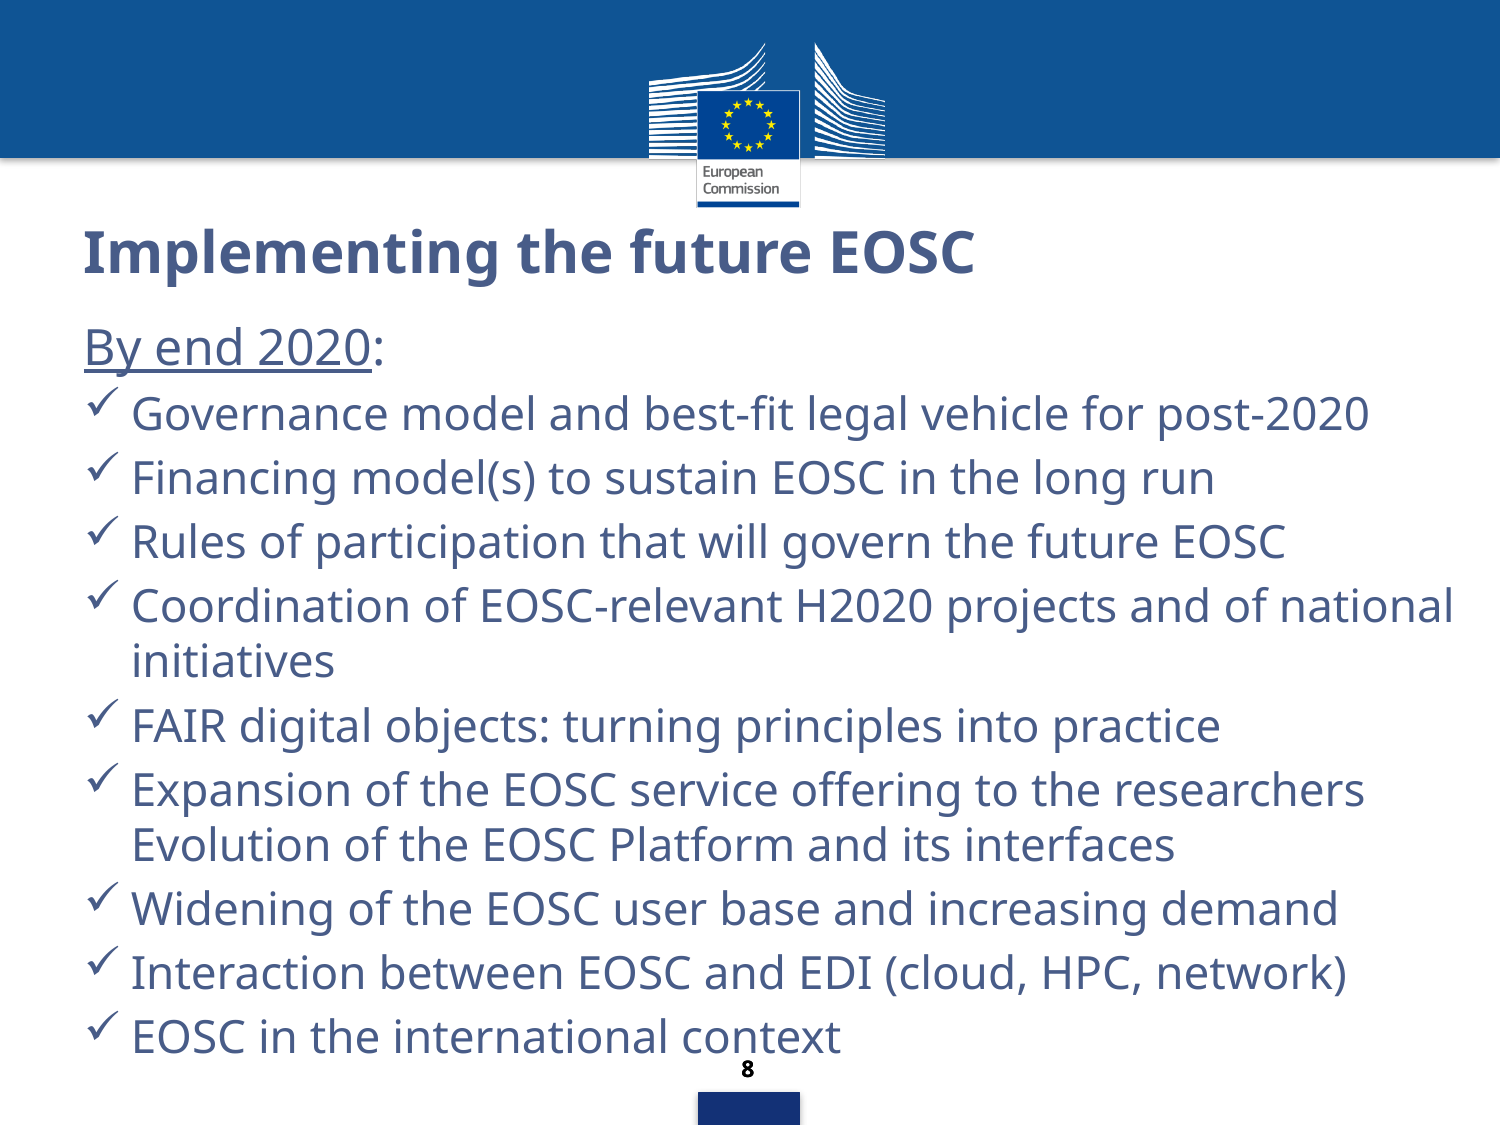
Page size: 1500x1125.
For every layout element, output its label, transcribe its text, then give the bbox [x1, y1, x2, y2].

list Implementing the future EOSC By end 2020: Governance model and best-fit legal vehicle for post-2020 Financing model(s) to sustain EOSC in the long run Rules of participation that will govern the future EOSC Coordination of EOSC-relevant H2020 projects and of national initiatives FAIR digital objects: turning principles into practice Expansion of the EOSC service offering to the researchers Evolution of the EOSC Platform and its interfaces Widening of the EOSC user base and increasing demand Interaction between EOSC and EDI (cloud, HPC, network) EOSC in the international context [0, 208, 1495, 1106]
picture [649, 42, 885, 208]
